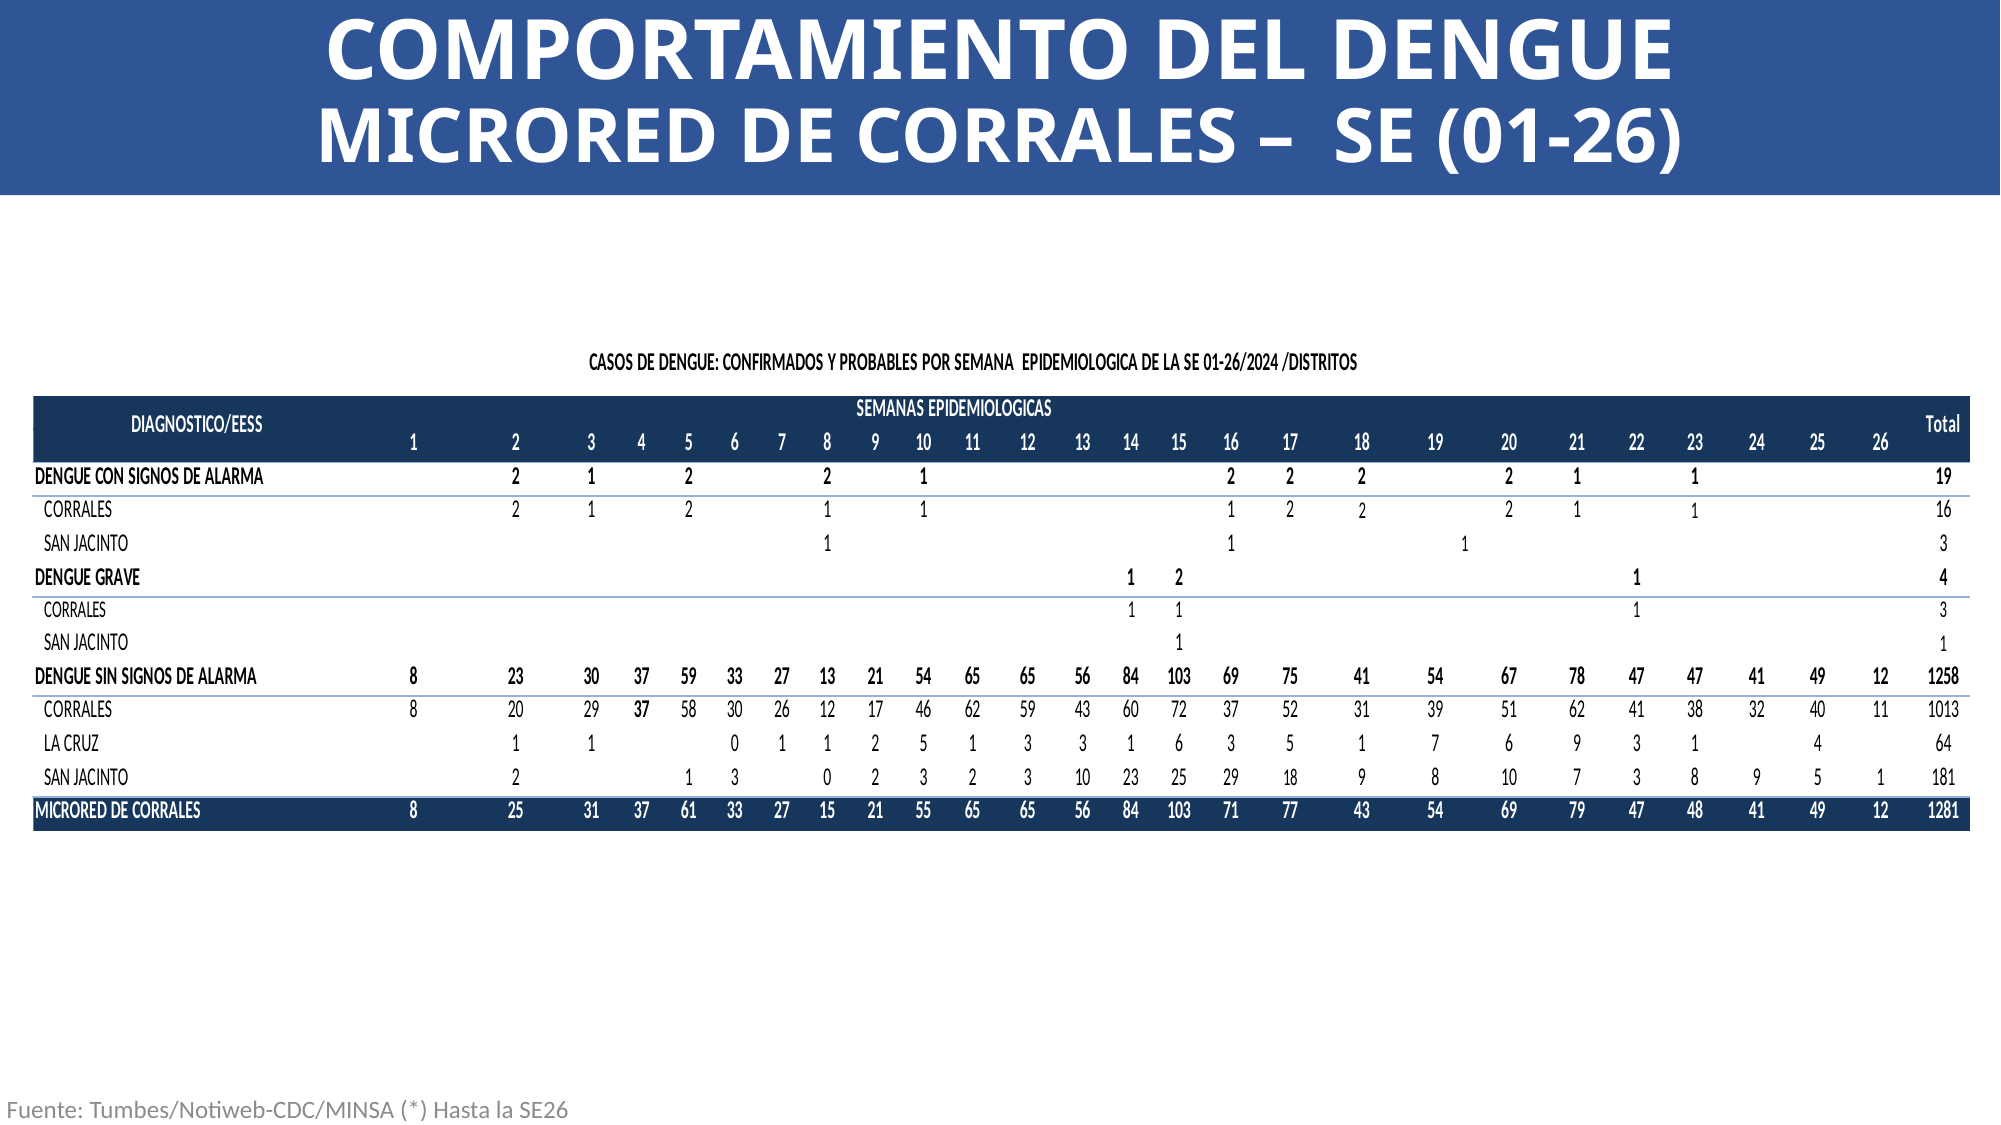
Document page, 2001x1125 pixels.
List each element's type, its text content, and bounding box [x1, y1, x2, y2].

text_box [32, 336, 2000, 832]
text_box COMPORTAMIENTO DEL DENGUE MICRORED DE CORRALES – SE (01-26) [0, 0, 2000, 196]
footer Fuente: Tumbes/Notiweb-CDC/MINSA (*) Hasta la SE26 [0, 1078, 605, 1125]
